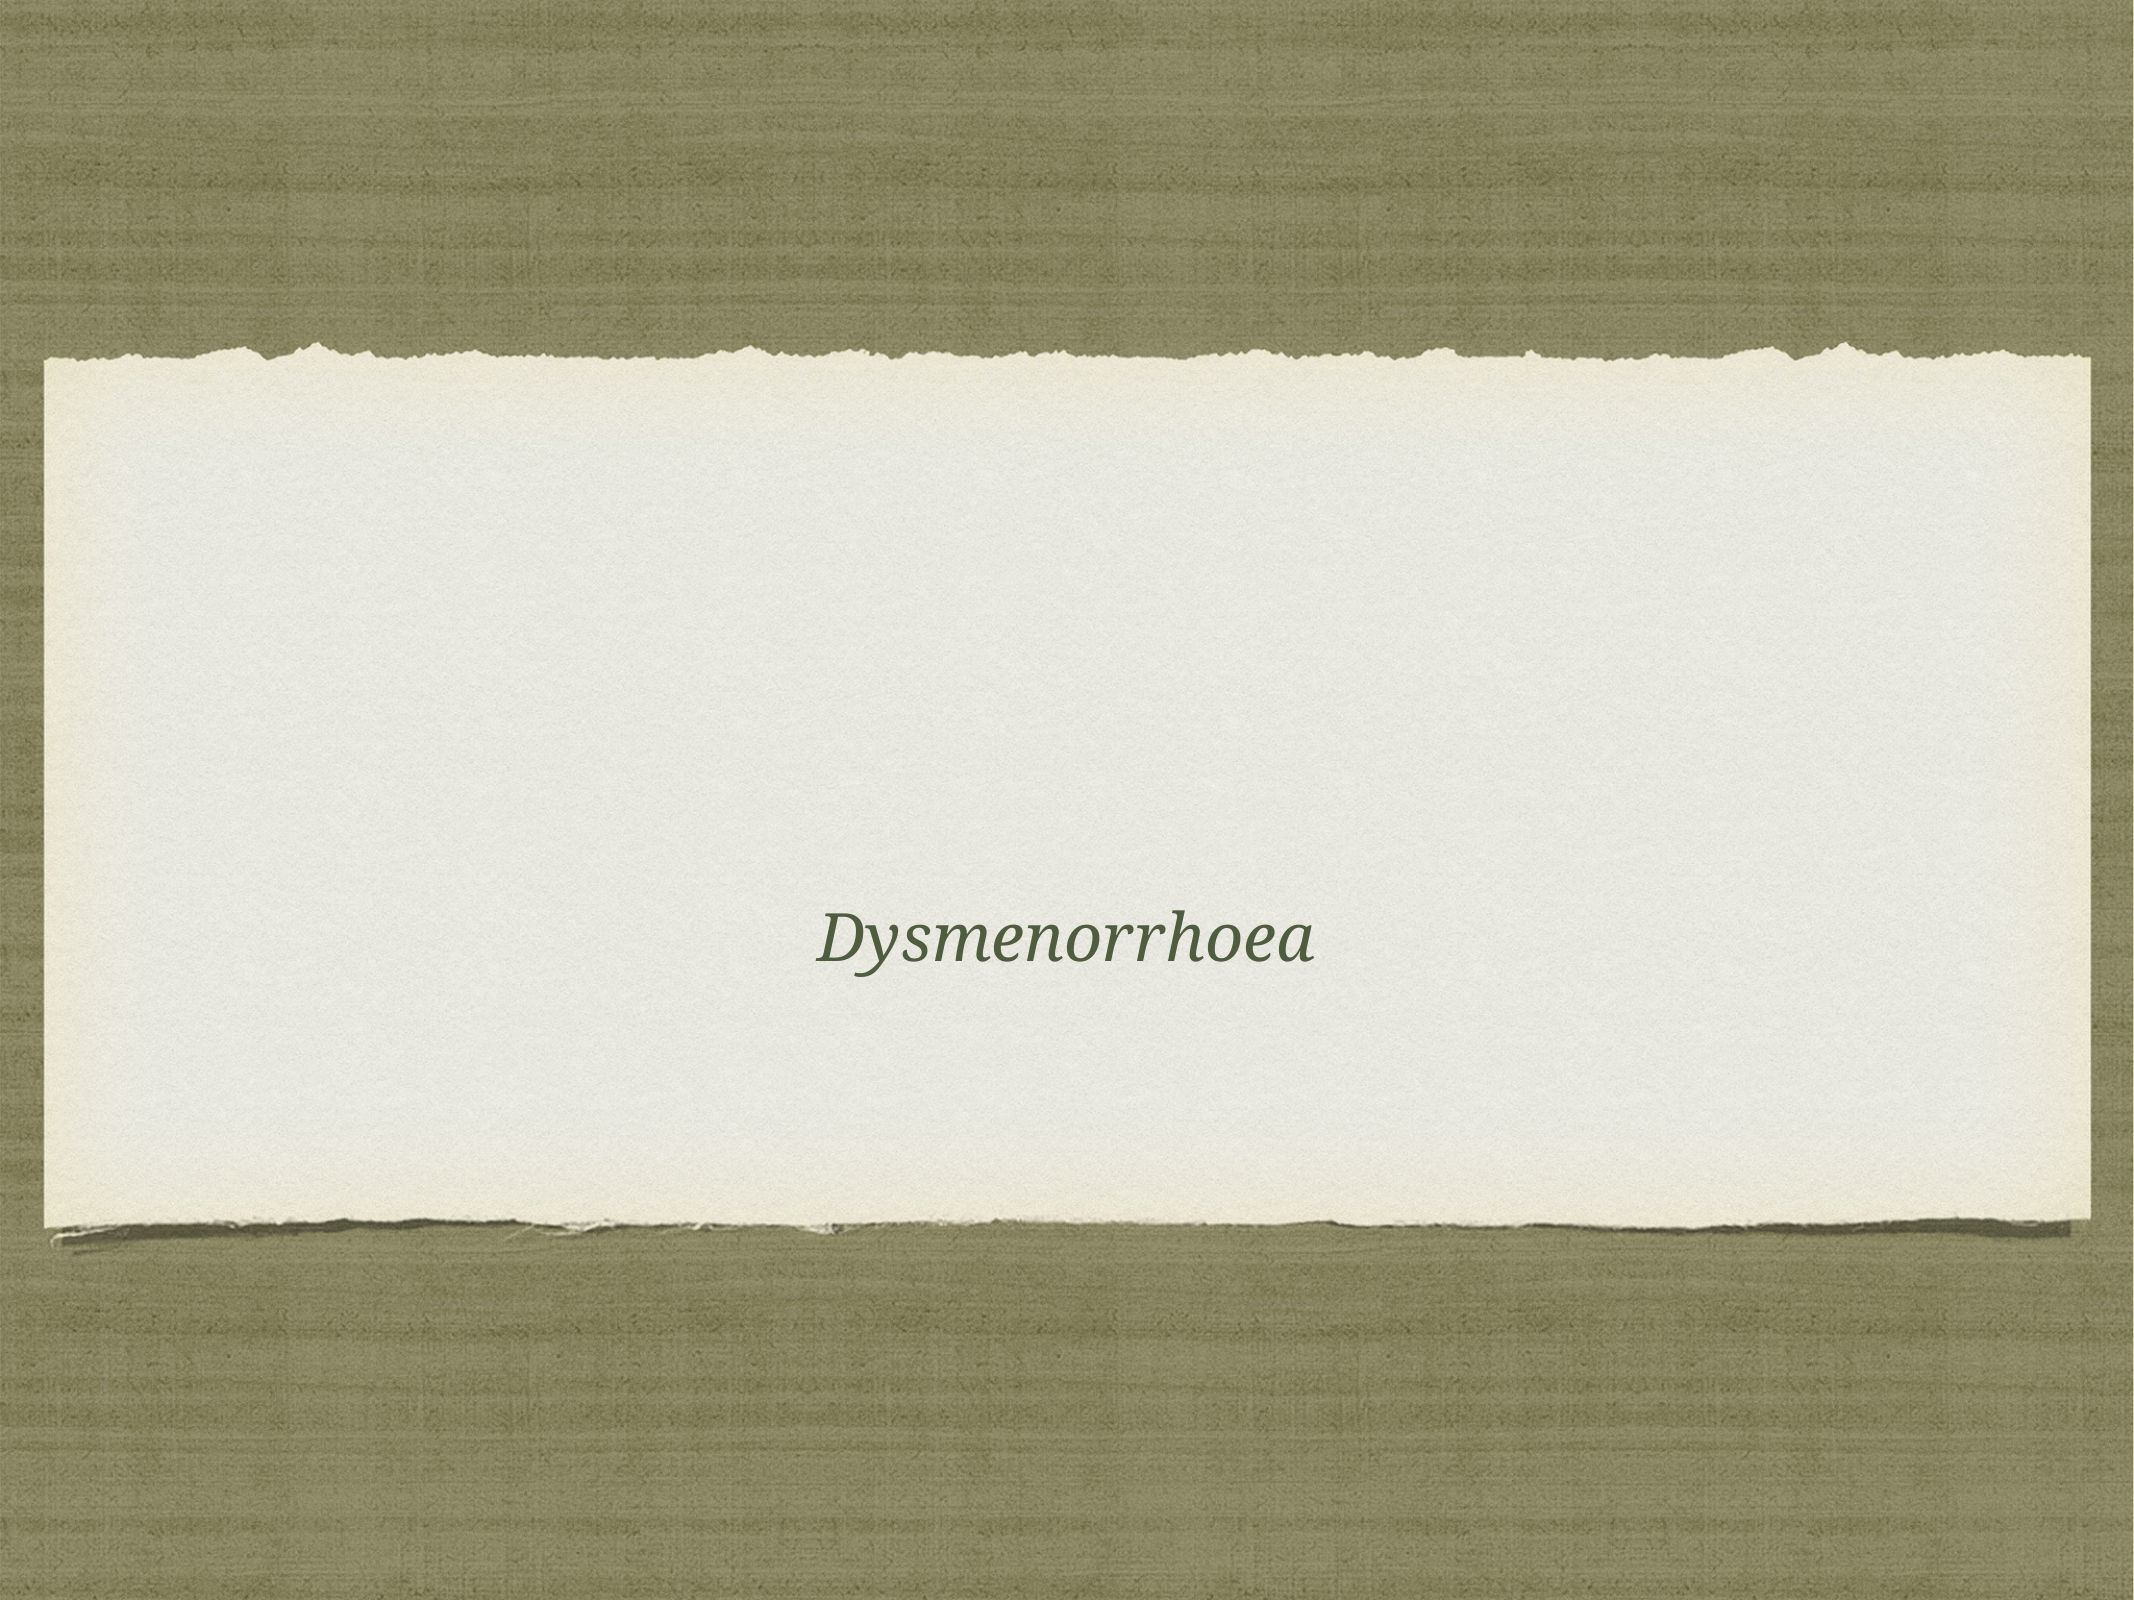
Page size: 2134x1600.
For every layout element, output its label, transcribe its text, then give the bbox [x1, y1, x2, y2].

subtitle Dysmenorrhoea [134, 870, 1999, 1084]
picture [0, 0, 2134, 1600]
